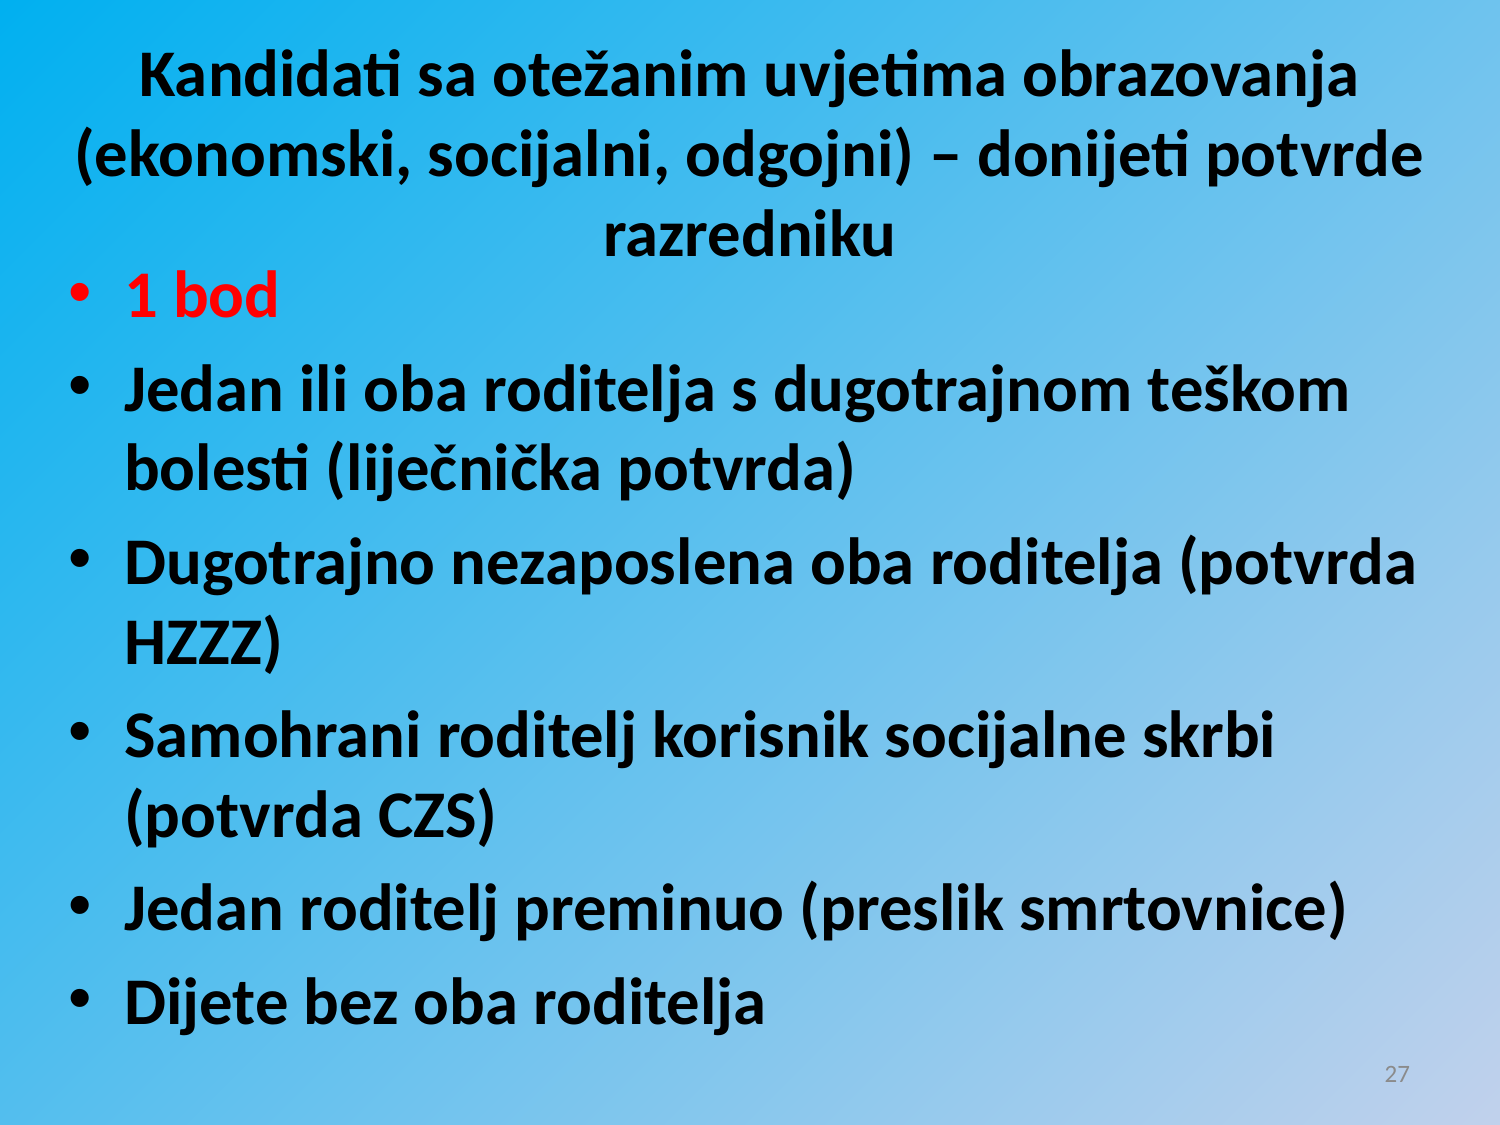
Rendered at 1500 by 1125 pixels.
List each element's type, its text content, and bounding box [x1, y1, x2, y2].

list 1 bod Jedan ili oba roditelja s dugotrajnom teškom bolesti (liječnička potvrda) Dugotrajno nezaposlena oba roditelja (potvrda HZZZ) Samohrani roditelj korisnik socijalne skrbi (potvrda CZS) Jedan roditelj preminuo (preslik smrtovnice) Dijete bez oba roditelja [52, 243, 1448, 1048]
title Kandidati sa otežanim uvjetima obrazovanja (ekonomski, socijalni, odgojni) – donijeti potvrde razredniku [29, 44, 1471, 256]
slide_number 27 [1074, 1042, 1425, 1103]
